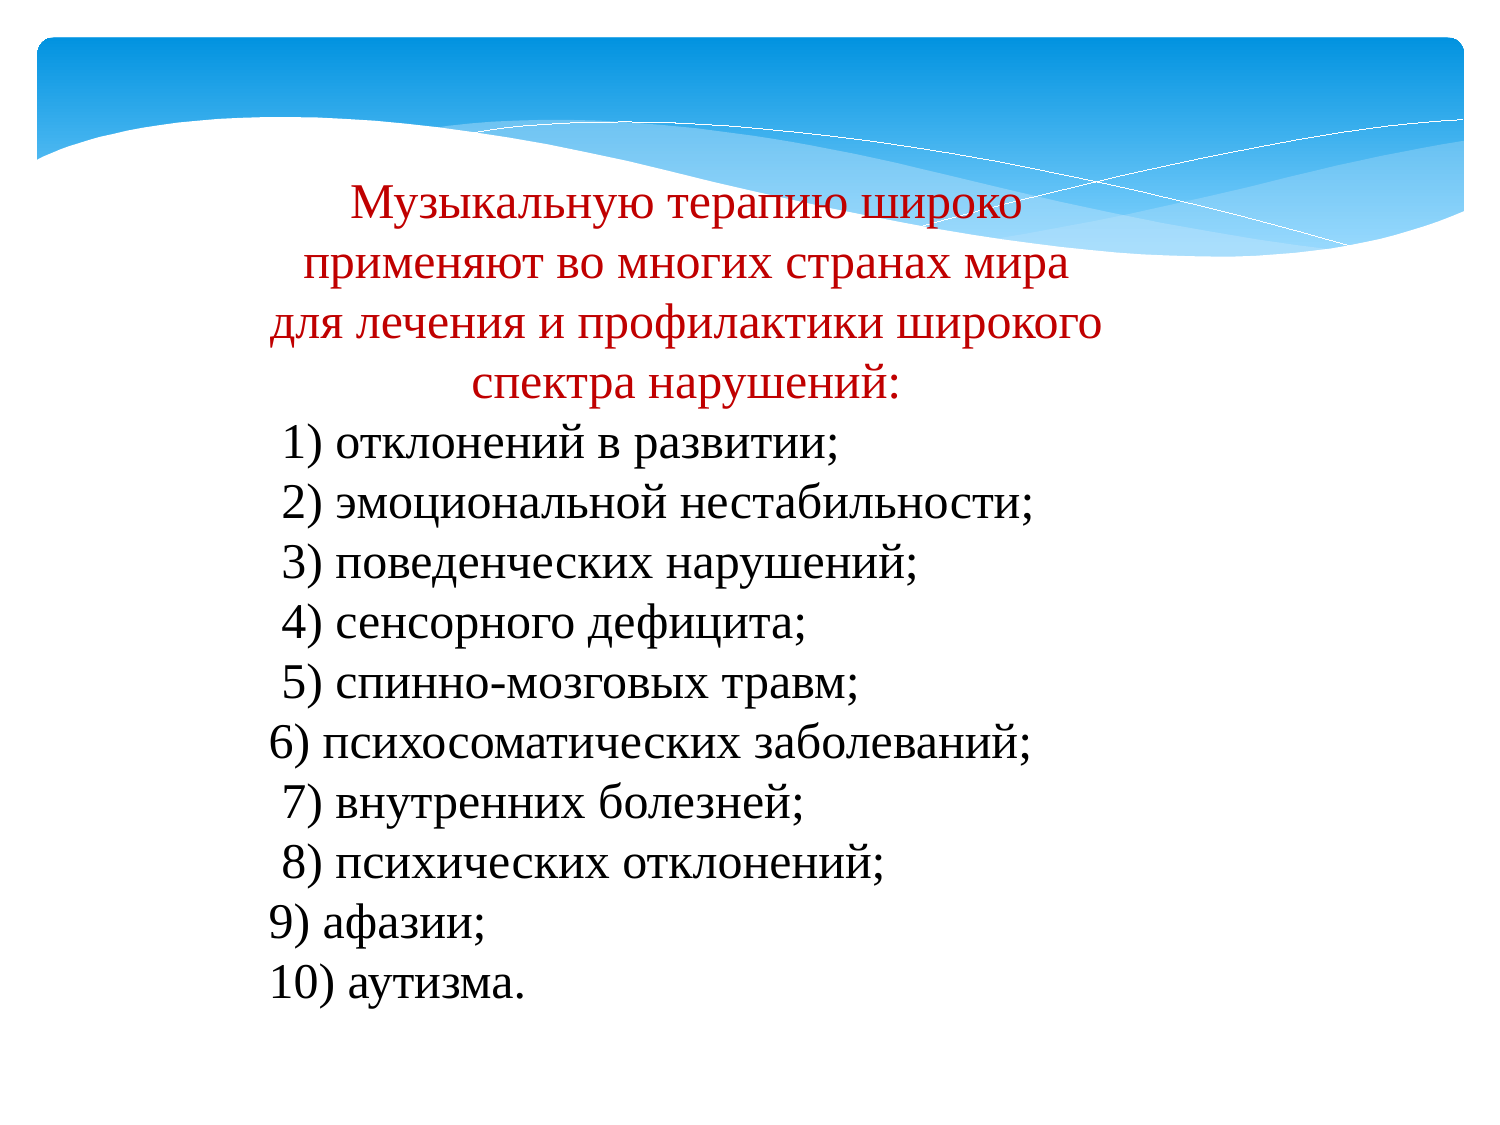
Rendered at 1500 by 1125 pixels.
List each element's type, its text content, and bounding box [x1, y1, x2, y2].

text_box Музыкальную терапию широко применяют во многих странах мира для лечения и профилактики широкого спектра нарушений: 1) отклонений в развитии; 2) эмоциональной нестабильности; 3) поведенческих нарушений; 4) сенсорного дефицита; 5) спинно-мозговых травм; 6) психосоматических заболеваний; 7) внутренних болезней; 8) психических отклонений; 9) афазии; 10) аутизма. [253, 160, 1120, 1016]
